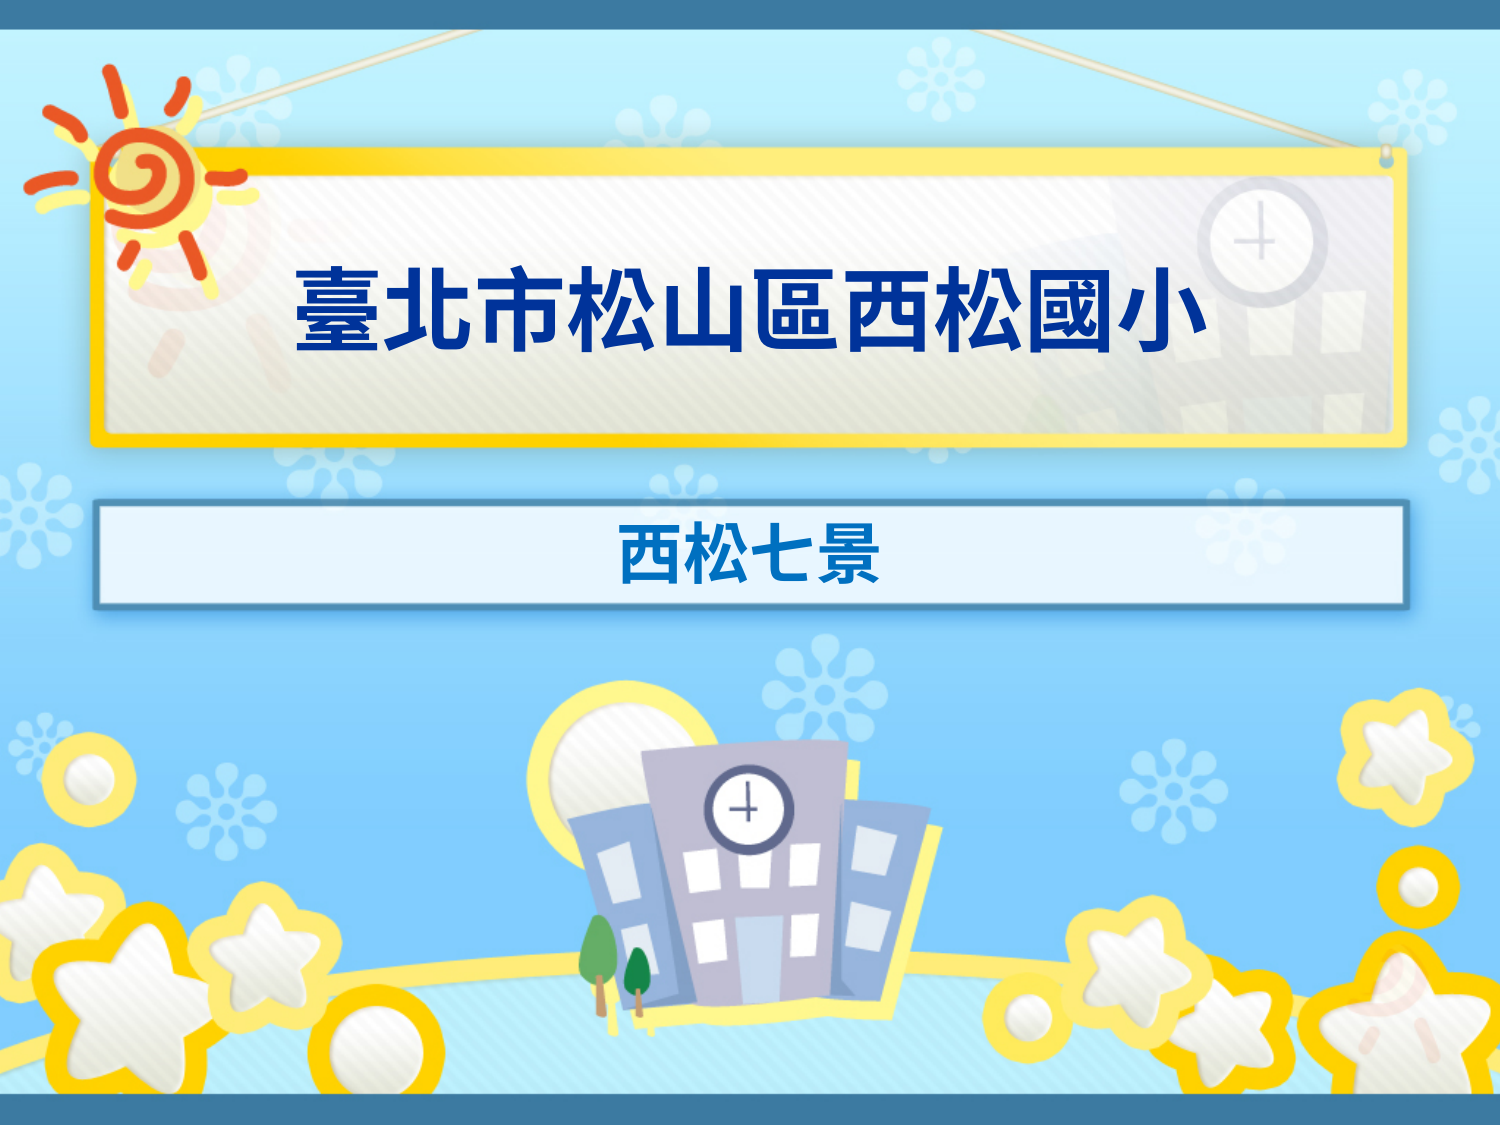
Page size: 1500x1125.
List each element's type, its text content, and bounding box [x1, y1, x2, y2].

subtitle 西松七景 [93, 503, 1407, 610]
title 臺北市松山區西松國小 [105, 187, 1395, 429]
picture [0, 0, 1500, 1125]
